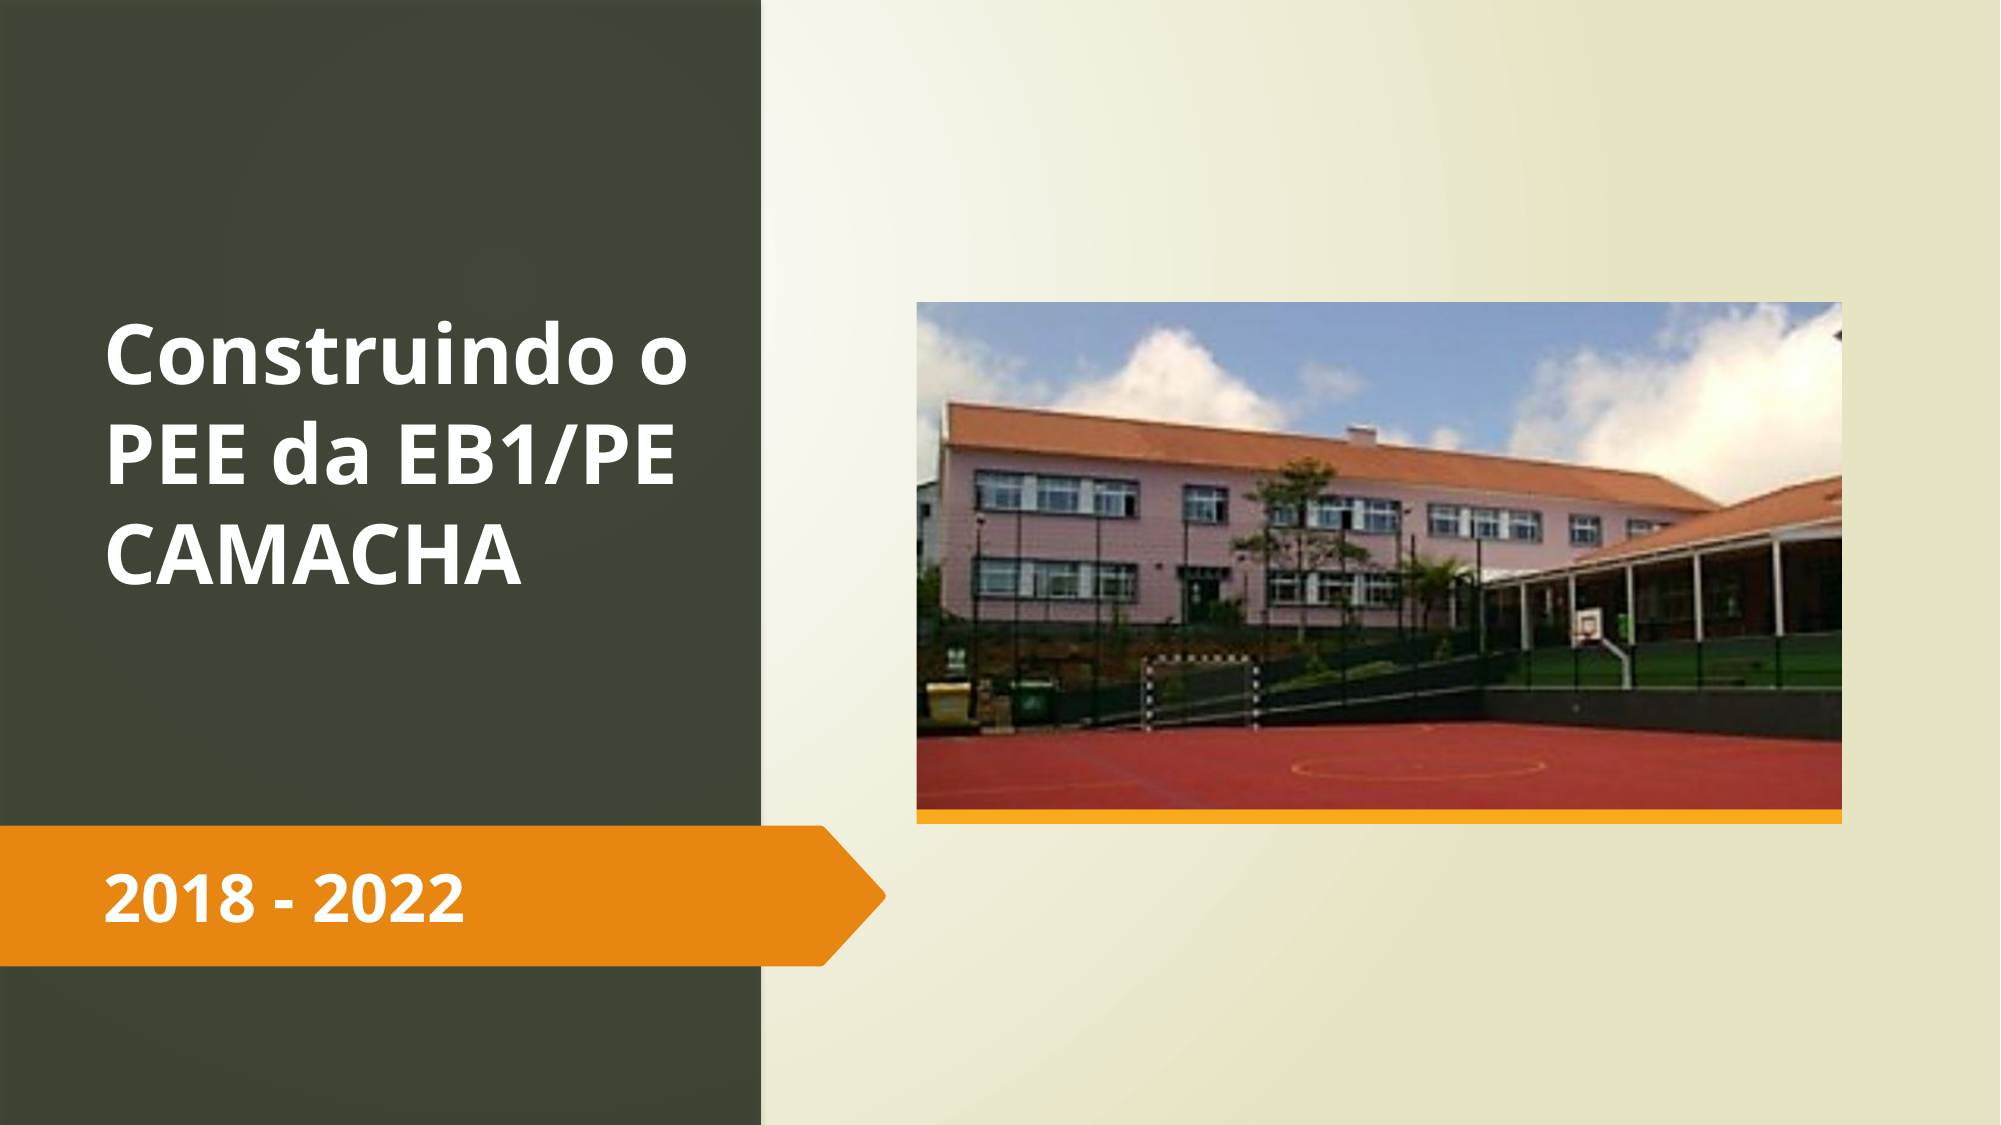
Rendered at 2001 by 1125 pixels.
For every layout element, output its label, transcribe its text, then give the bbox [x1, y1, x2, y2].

text_box [762, 0, 2000, 1125]
subtitle 2018 - 2022 [88, 851, 709, 941]
text_box [0, 0, 762, 825]
picture [916, 302, 1843, 824]
text_box [0, 967, 762, 1125]
title Construindo o PEE da EB1/PE CAMACHA [88, 158, 709, 609]
text_box [0, 825, 886, 967]
